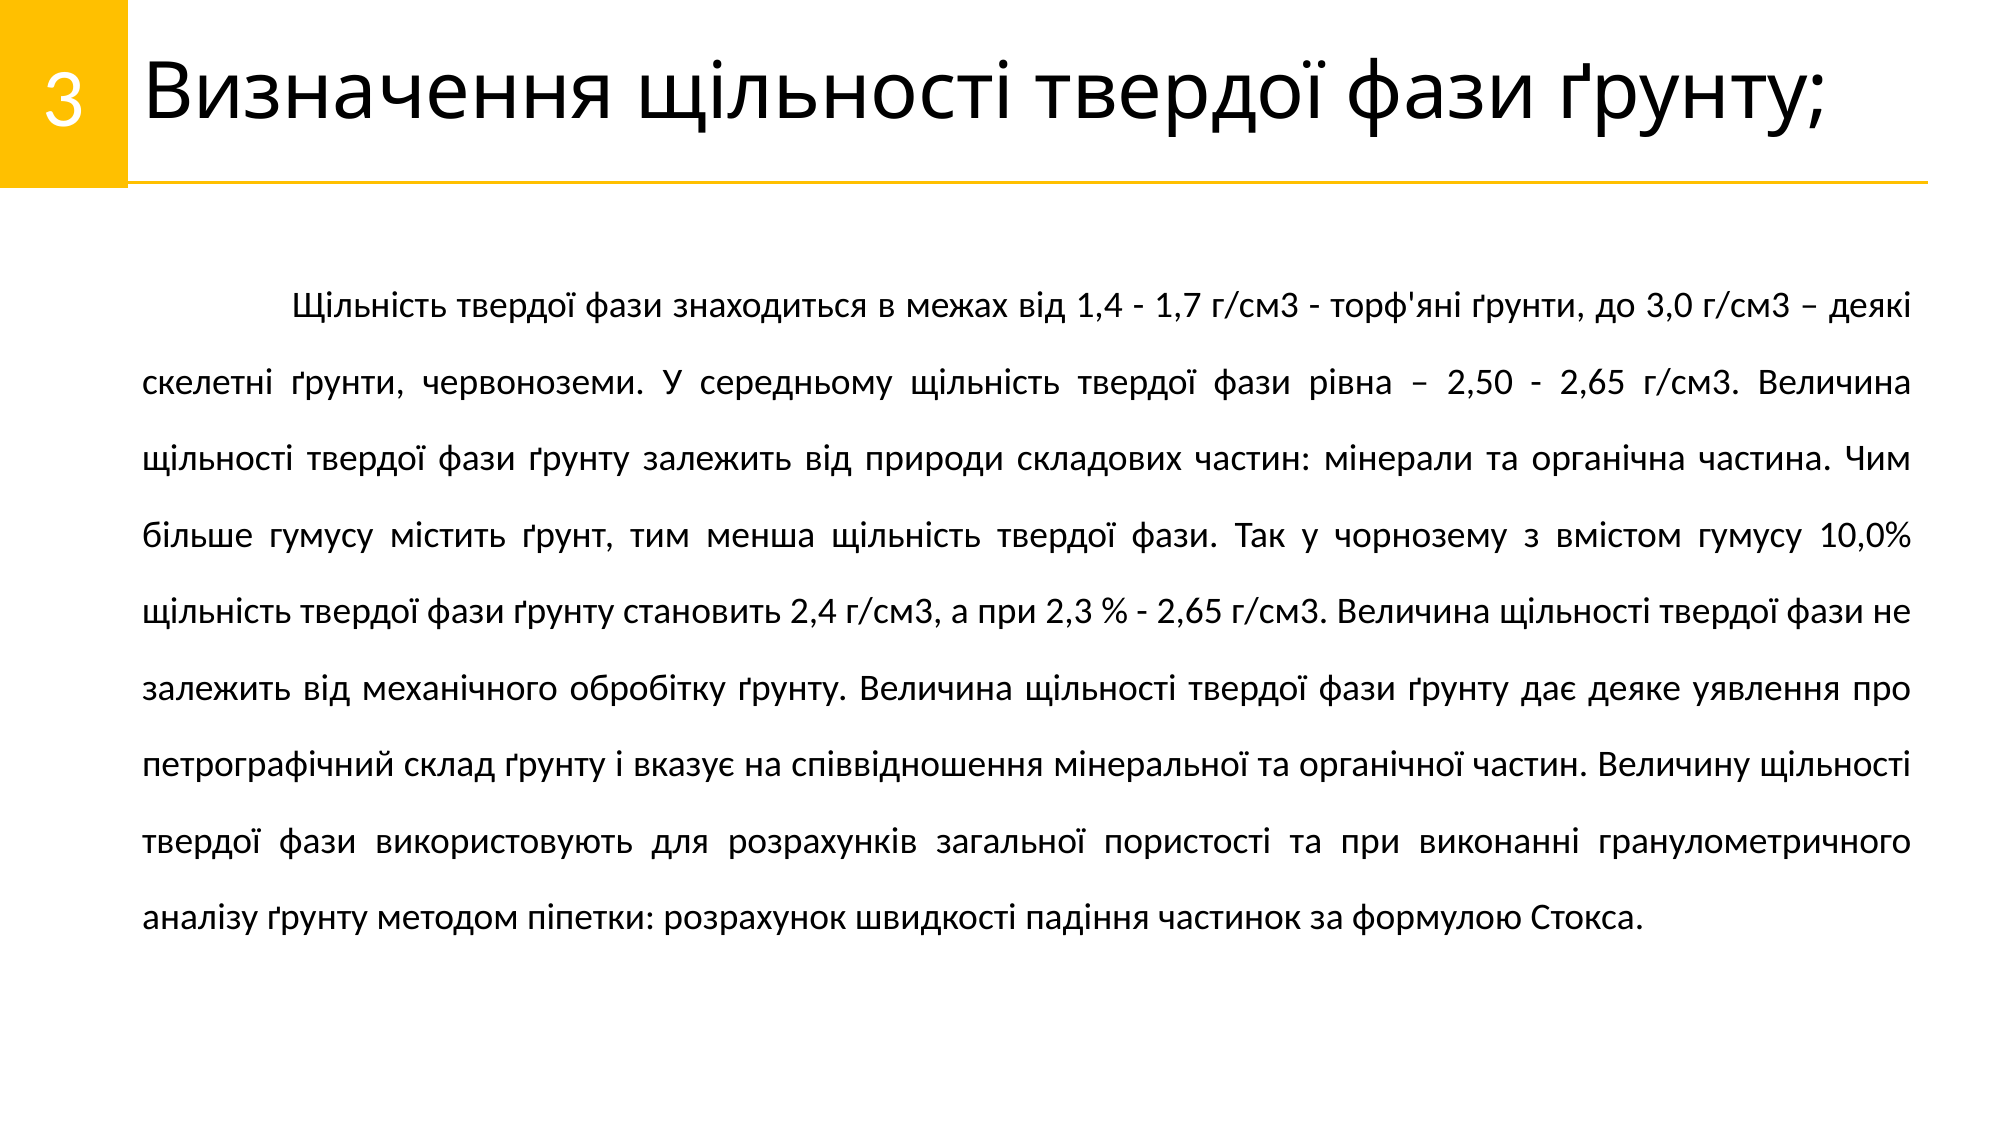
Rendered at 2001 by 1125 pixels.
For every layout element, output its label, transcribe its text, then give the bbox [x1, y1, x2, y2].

title Визначення щільності твердої фази ґрунту; [128, 0, 1853, 181]
list Щільність твердої фази знаходиться в межах від 1,4 - 1,7 г/см3 - торф'яні ґрунти, до 3,0 г/см3 – деякі скелетні ґрунти, червоноземи. У середньому щільність твердої фази рівна – 2,50 - 2,65 г/см3. Величина щільності твердої фази ґрунту залежить від природи складових частин: мінерали та органічна частина. Чим більше гумусу містить ґрунт, тим менша щільність твердої фази. Так у чорнозему з вмістом гумусу 10,0% щільність твердої фази ґрунту становить 2,4 г/см3, а при 2,3 % - 2,65 г/см3. Величина щільності твердої фази не залежить від механічного обробітку ґрунту. Величина щільності твердої фази ґрунту дає деяке уявлення про петрографічний склад ґрунту і вказує на співвідношення мінеральної та органічної частин. Величину щільності твердої фази використовують для розрахунків загальної пористості та при виконанні гранулометричного аналізу ґрунту методом піпетки: розрахунок швидкості падіння частинок за формулою Стокса. [127, 241, 1928, 1098]
text_box 3 [0, 0, 128, 188]
